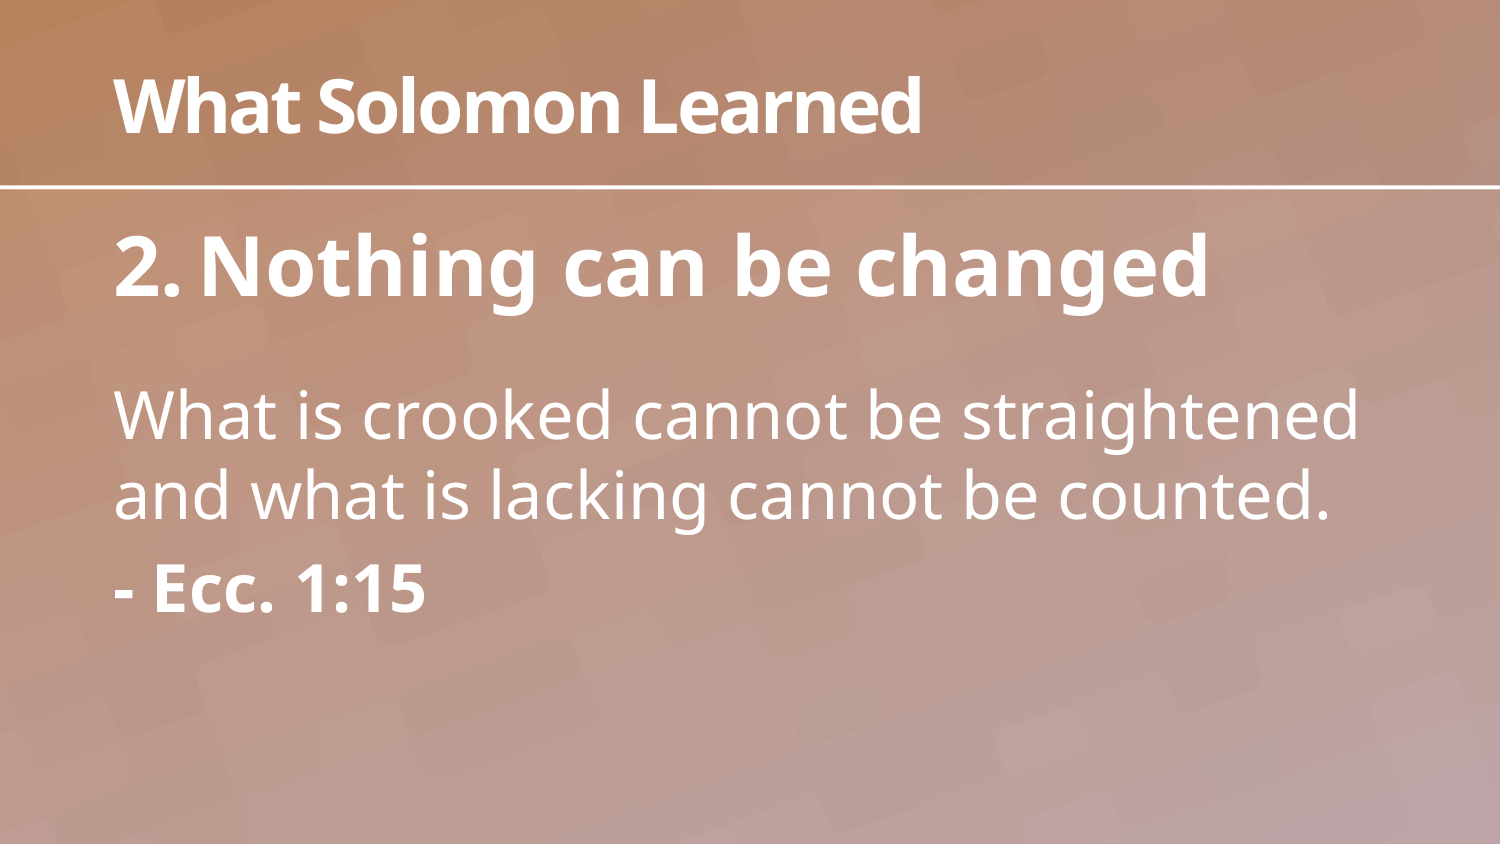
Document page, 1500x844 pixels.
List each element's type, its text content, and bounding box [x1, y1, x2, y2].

list Nothing can be changed What is crooked cannot be straightened and what is lacking cannot be counted. - Ecc. 1:15 [98, 205, 1397, 803]
picture [0, 0, 1500, 844]
title What Solomon Learned [98, 33, 1397, 175]
